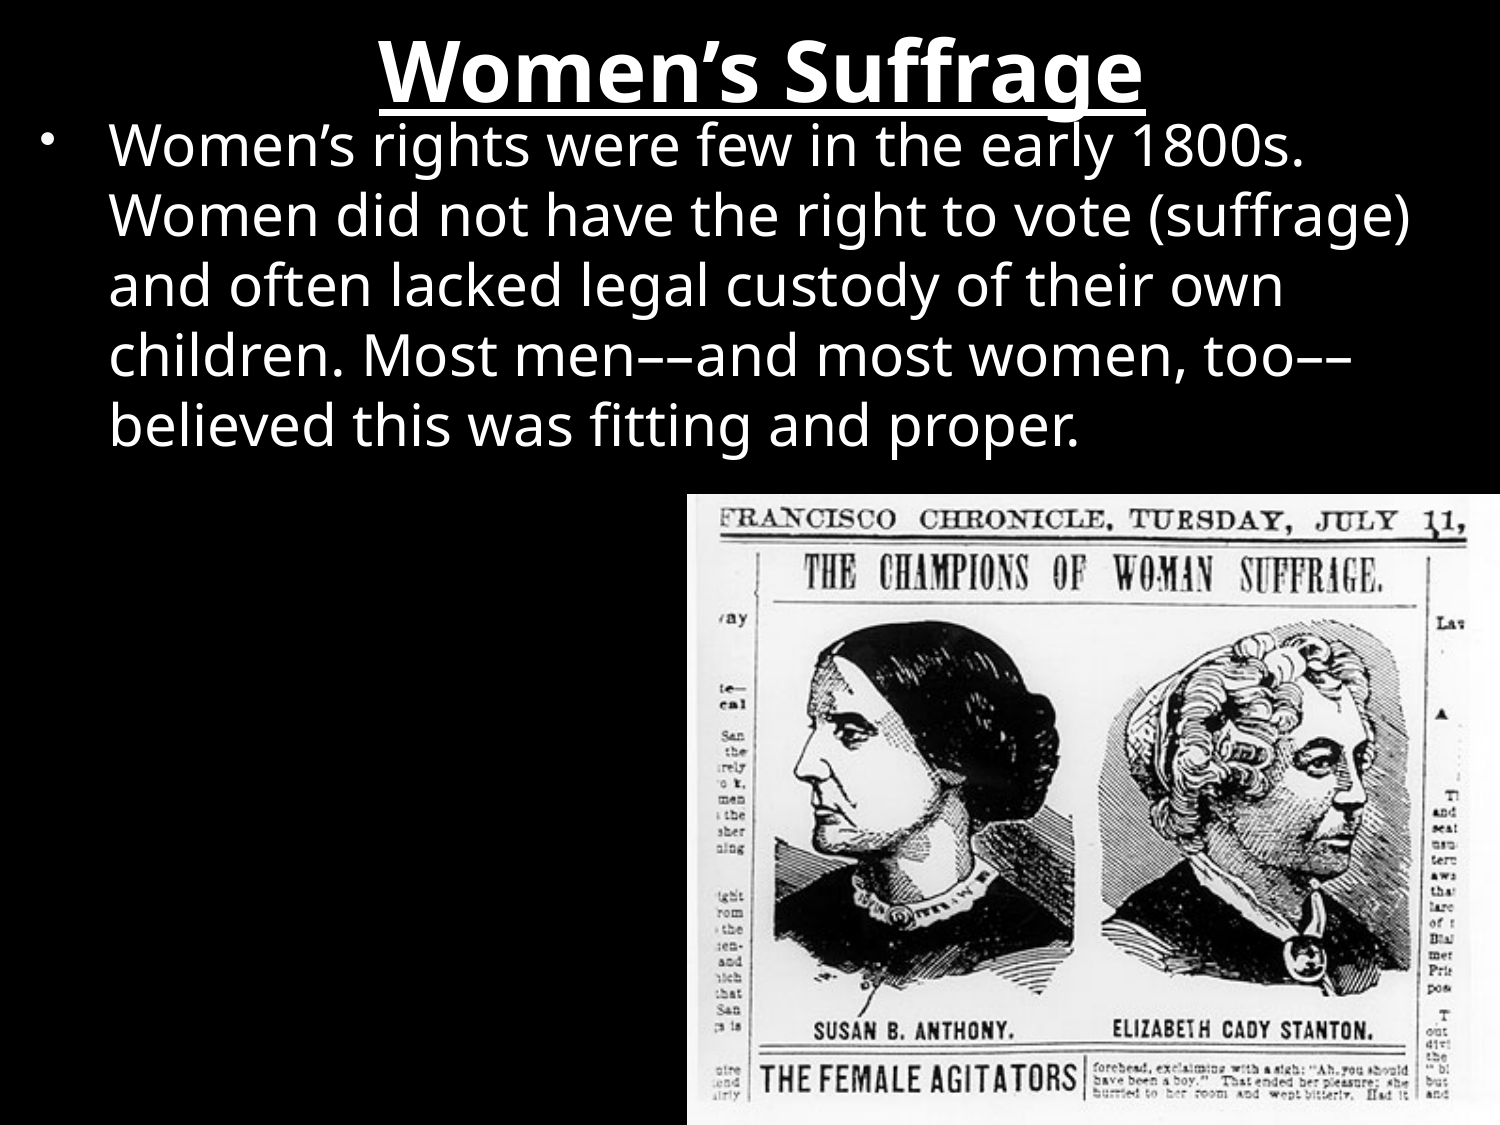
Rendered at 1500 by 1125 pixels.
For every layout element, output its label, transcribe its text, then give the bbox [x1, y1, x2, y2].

title Women’s Suffrage [87, 0, 1438, 100]
list Women’s rights were few in the early 1800s. Women did not have the right to vote (suffrage) and often lacked legal custody of their own children. Most men––and most women, too––believed this was fitting and proper. [4, 100, 1455, 889]
picture [687, 494, 1500, 1125]
